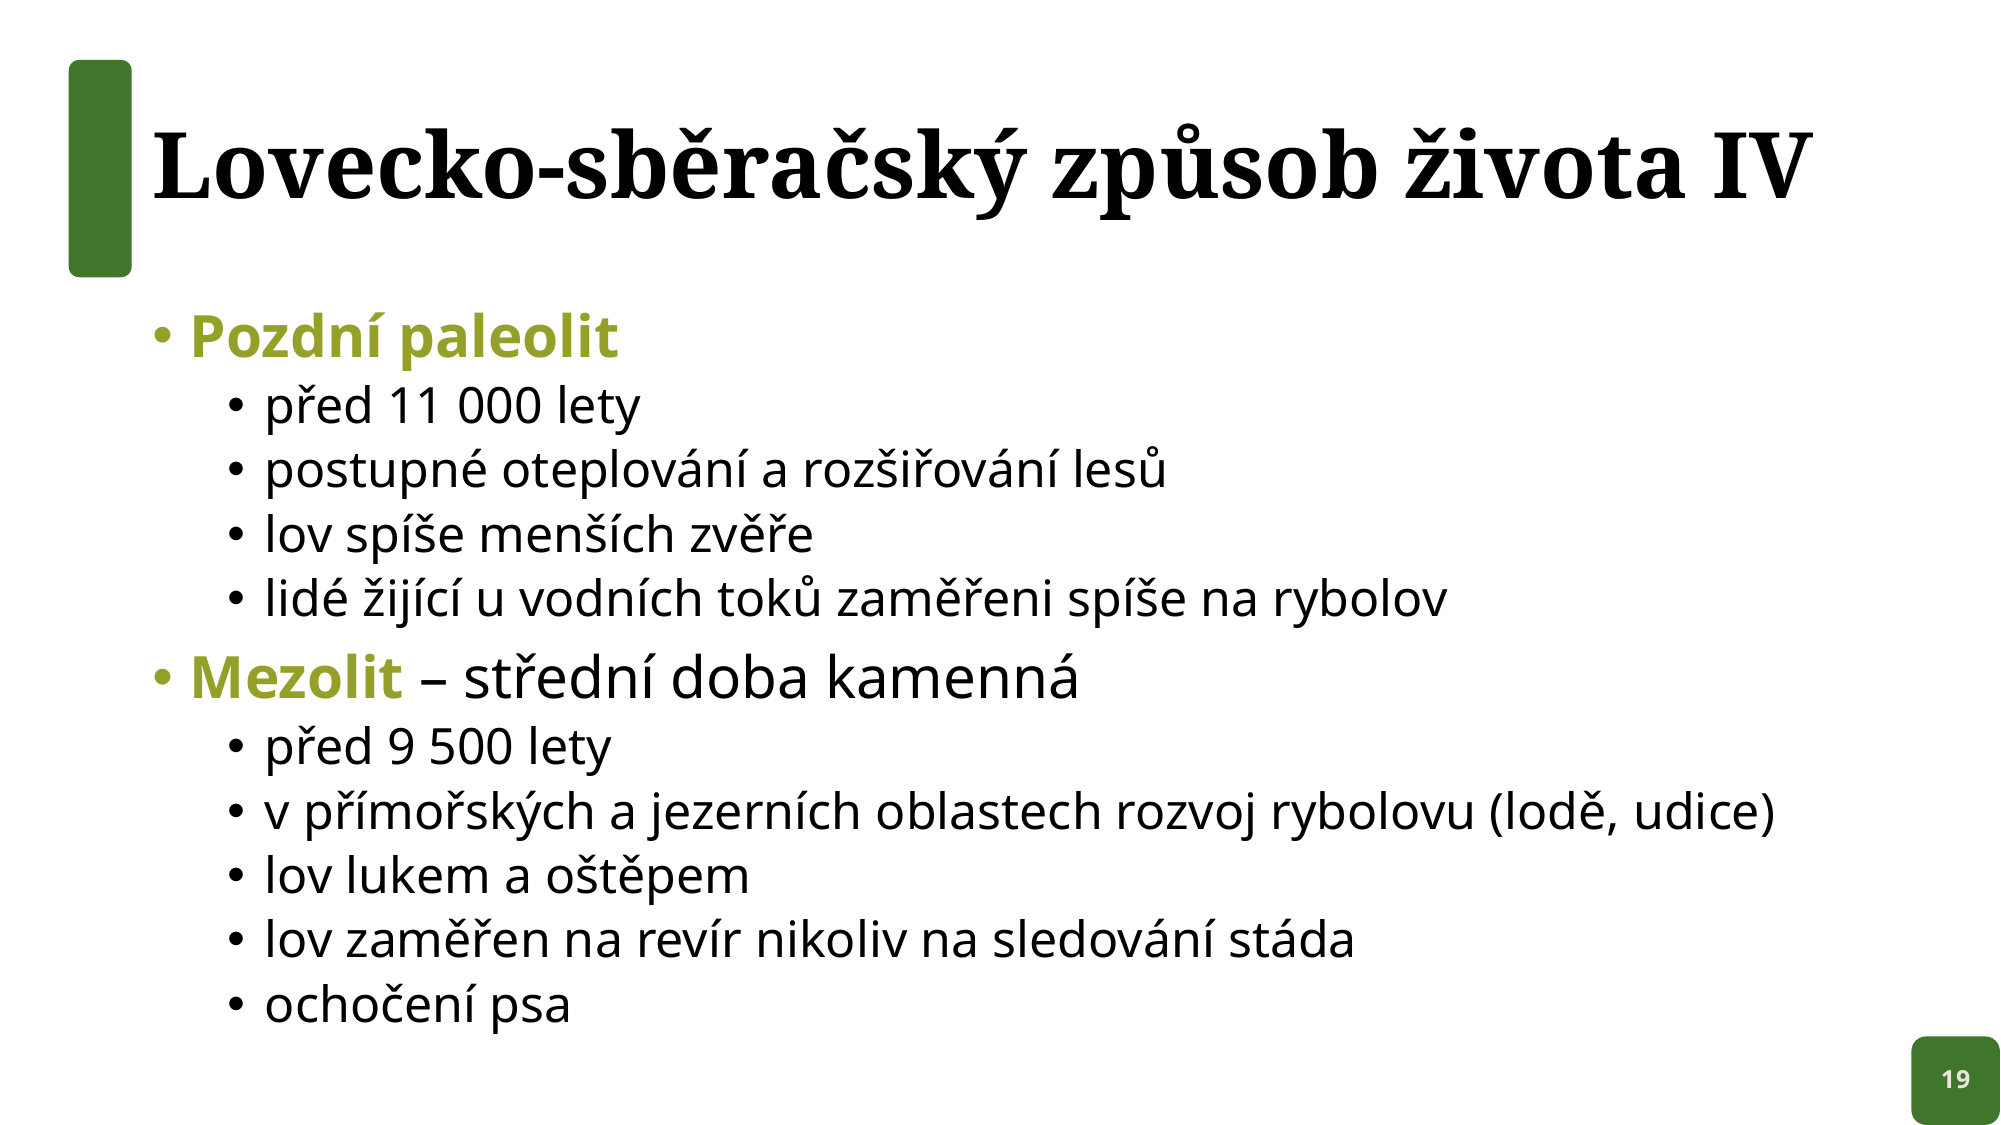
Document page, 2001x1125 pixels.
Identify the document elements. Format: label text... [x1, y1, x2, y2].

title Lovecko-sběračský způsob života IV [137, 59, 1863, 278]
slide_number 19 [1911, 1036, 2000, 1125]
list Pozdní paleolit před 11 000 lety postupné oteplování a rozšiřování lesů lov spíše menších zvěře lidé žijící u vodních toků zaměřeni spíše na rybolov Mezolit – střední doba kamenná před 9 500 lety v přímořských a jezerních oblastech rozvoj rybolovu (lodě, udice) lov lukem a oštěpem lov zaměřen na revír nikoliv na sledování stáda ochočení psa [137, 299, 1863, 1111]
